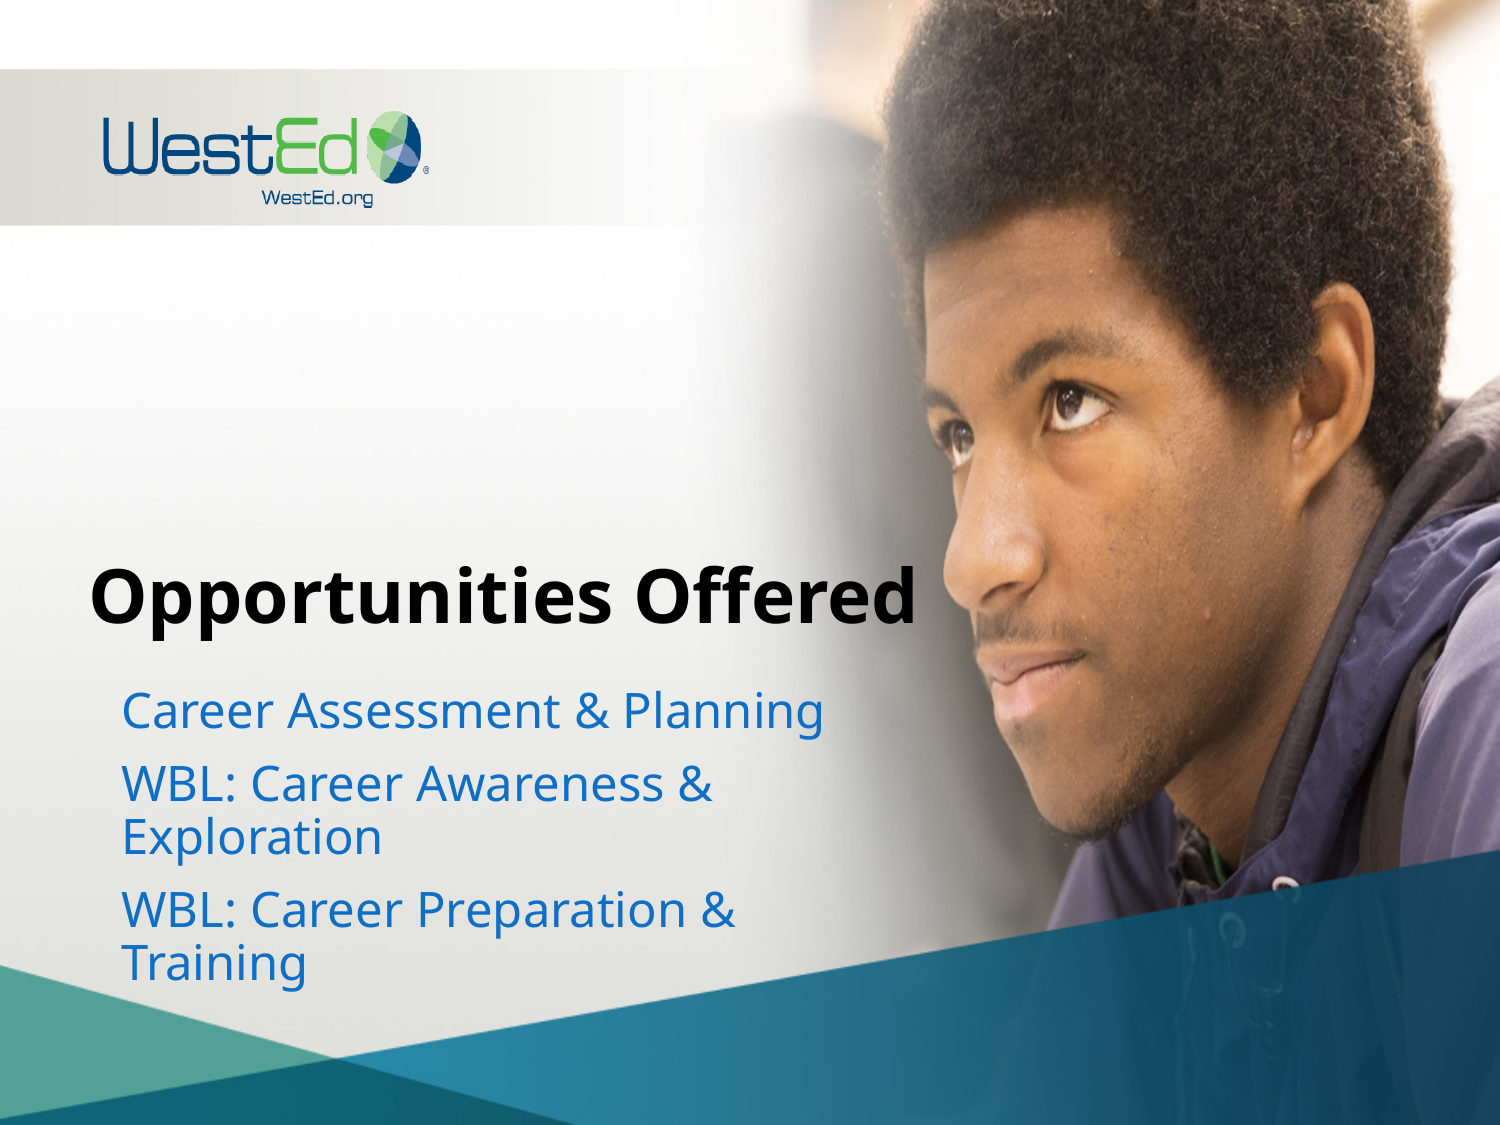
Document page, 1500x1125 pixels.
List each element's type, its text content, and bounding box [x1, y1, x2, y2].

picture [0, 0, 1500, 1125]
subtitle Career Assessment & Planning WBL: Career Awareness & Exploration WBL: Career Preparation & Training [106, 678, 849, 1007]
title Opportunities Offered [73, 349, 1050, 647]
